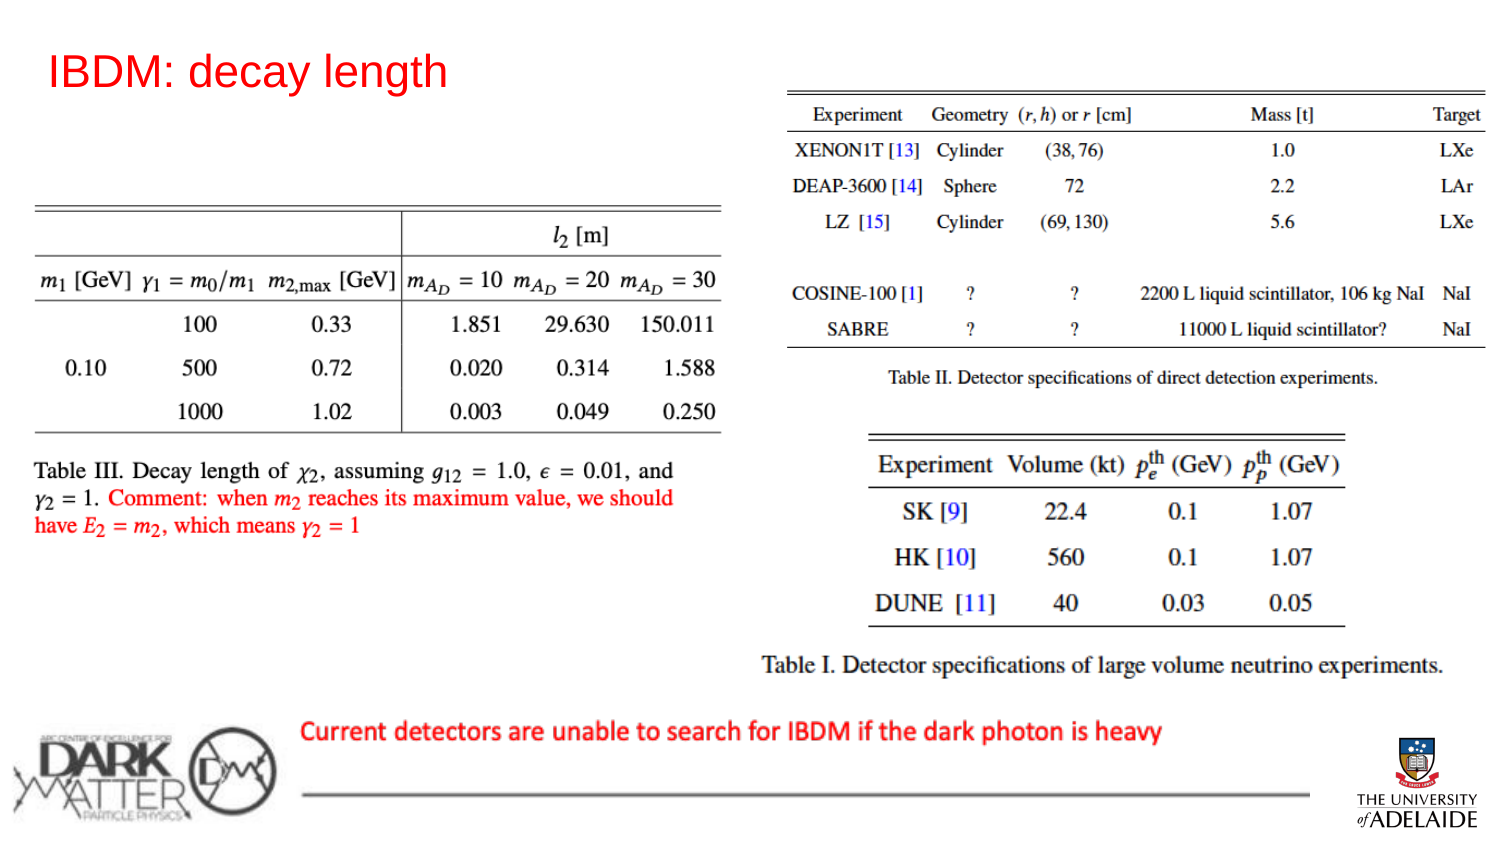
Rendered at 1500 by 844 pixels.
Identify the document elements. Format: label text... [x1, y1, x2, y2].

picture [0, 178, 741, 548]
picture [0, 704, 1310, 842]
title IBDM: decay length [32, 17, 1431, 112]
picture [749, 421, 1454, 697]
picture [775, 76, 1500, 395]
picture [1354, 735, 1480, 830]
